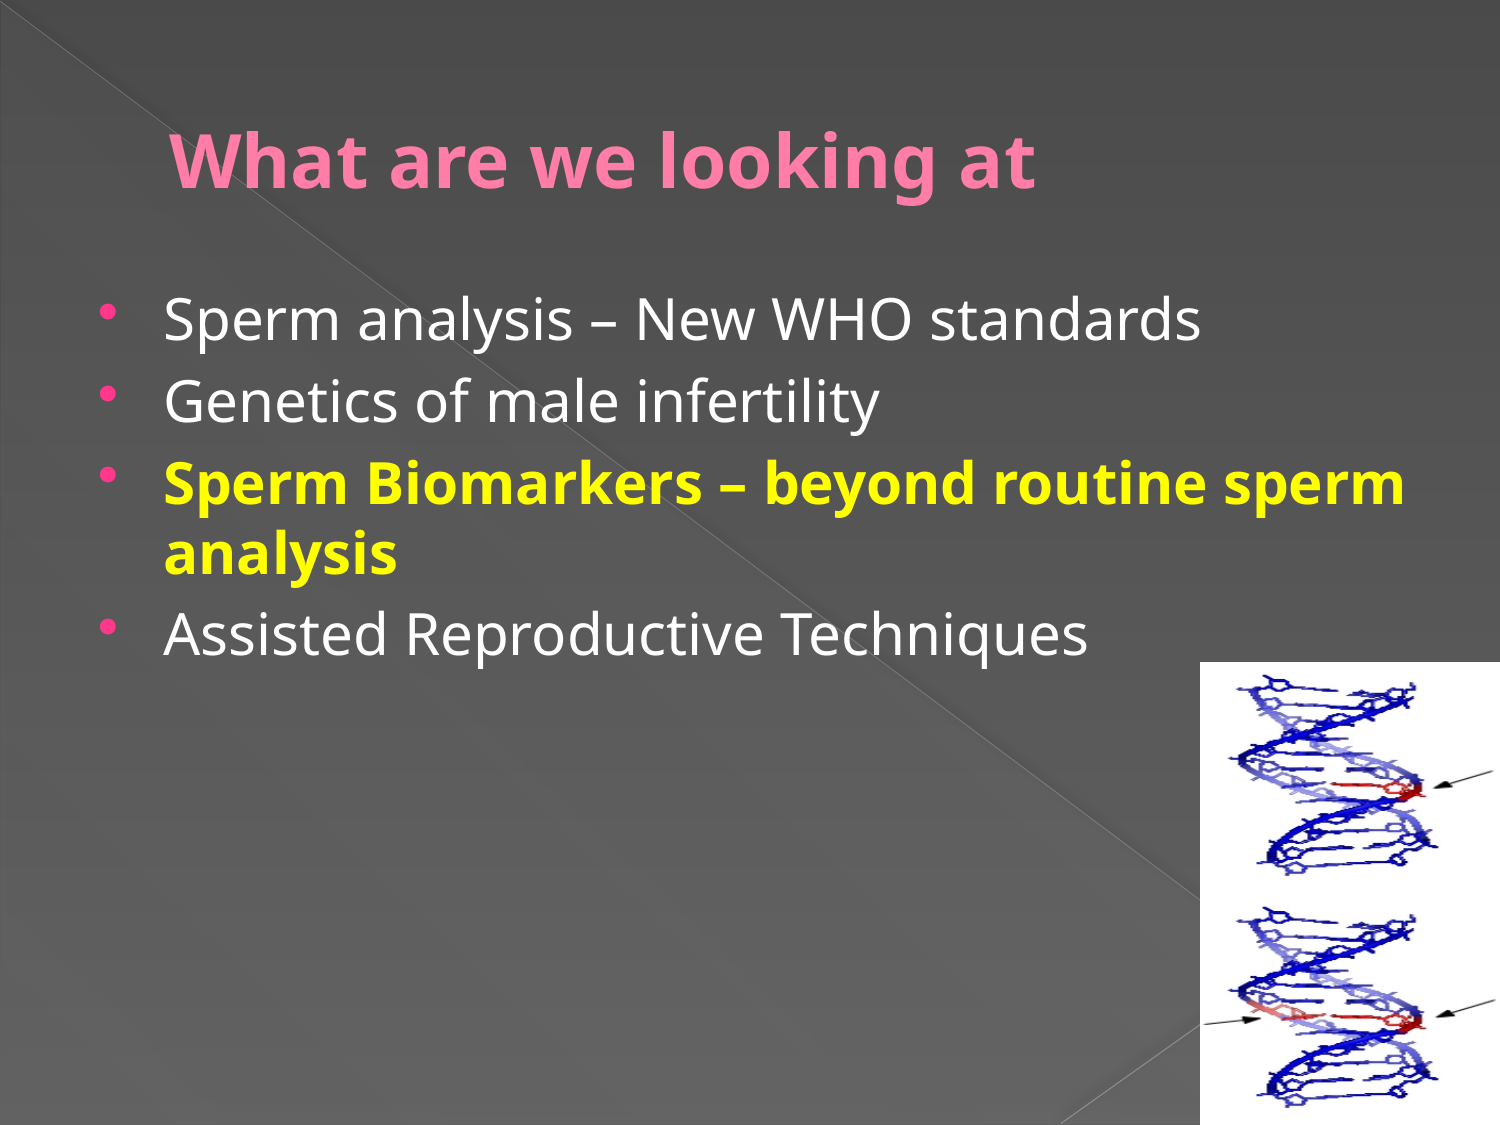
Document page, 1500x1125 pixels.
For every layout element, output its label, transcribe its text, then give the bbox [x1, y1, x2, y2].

picture [1199, 662, 1500, 1125]
title What are we looking at [75, 43, 1425, 274]
list Sperm analysis – New WHO standards Genetics of male infertility Sperm Biomarkers – beyond routine sperm analysis Assisted Reproductive Techniques [75, 275, 1425, 1059]
